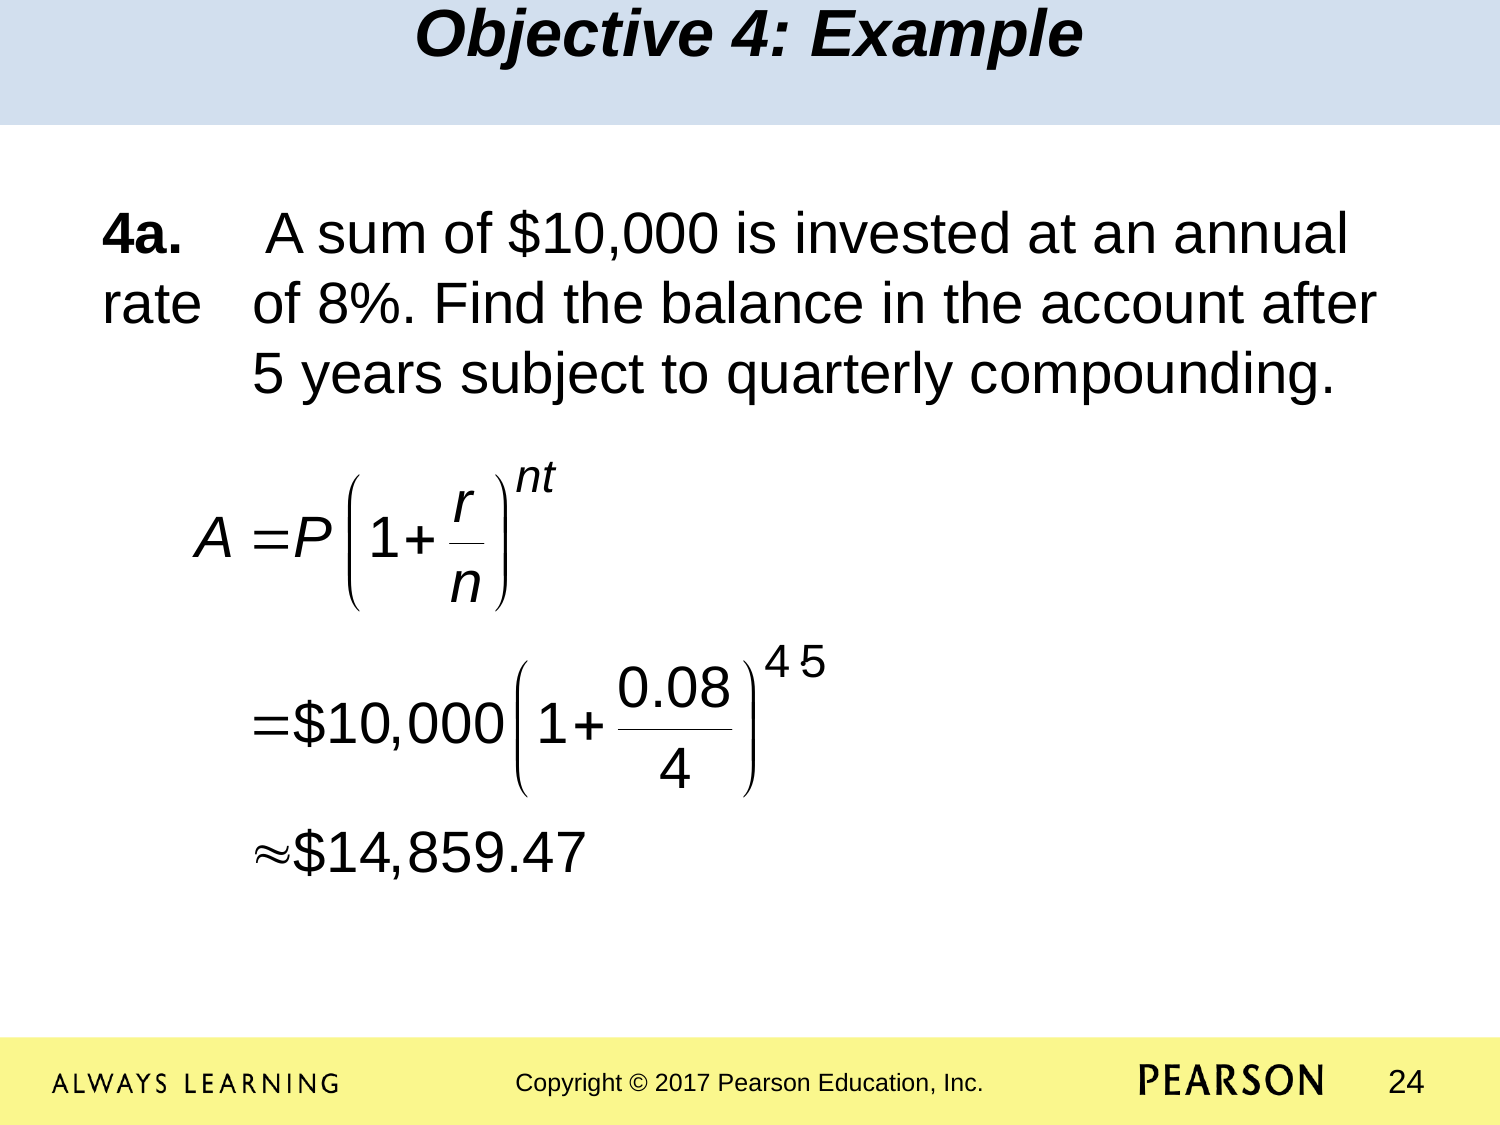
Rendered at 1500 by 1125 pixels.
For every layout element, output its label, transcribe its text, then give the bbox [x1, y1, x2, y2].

picture [51, 1072, 338, 1094]
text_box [189, 449, 834, 886]
list 4a. A sum of $10,000 is invested at an annual rate of 8%. Find the balance in the account after 5 years subject to quarterly compounding. [87, 187, 1440, 1000]
picture [1137, 1062, 1325, 1097]
